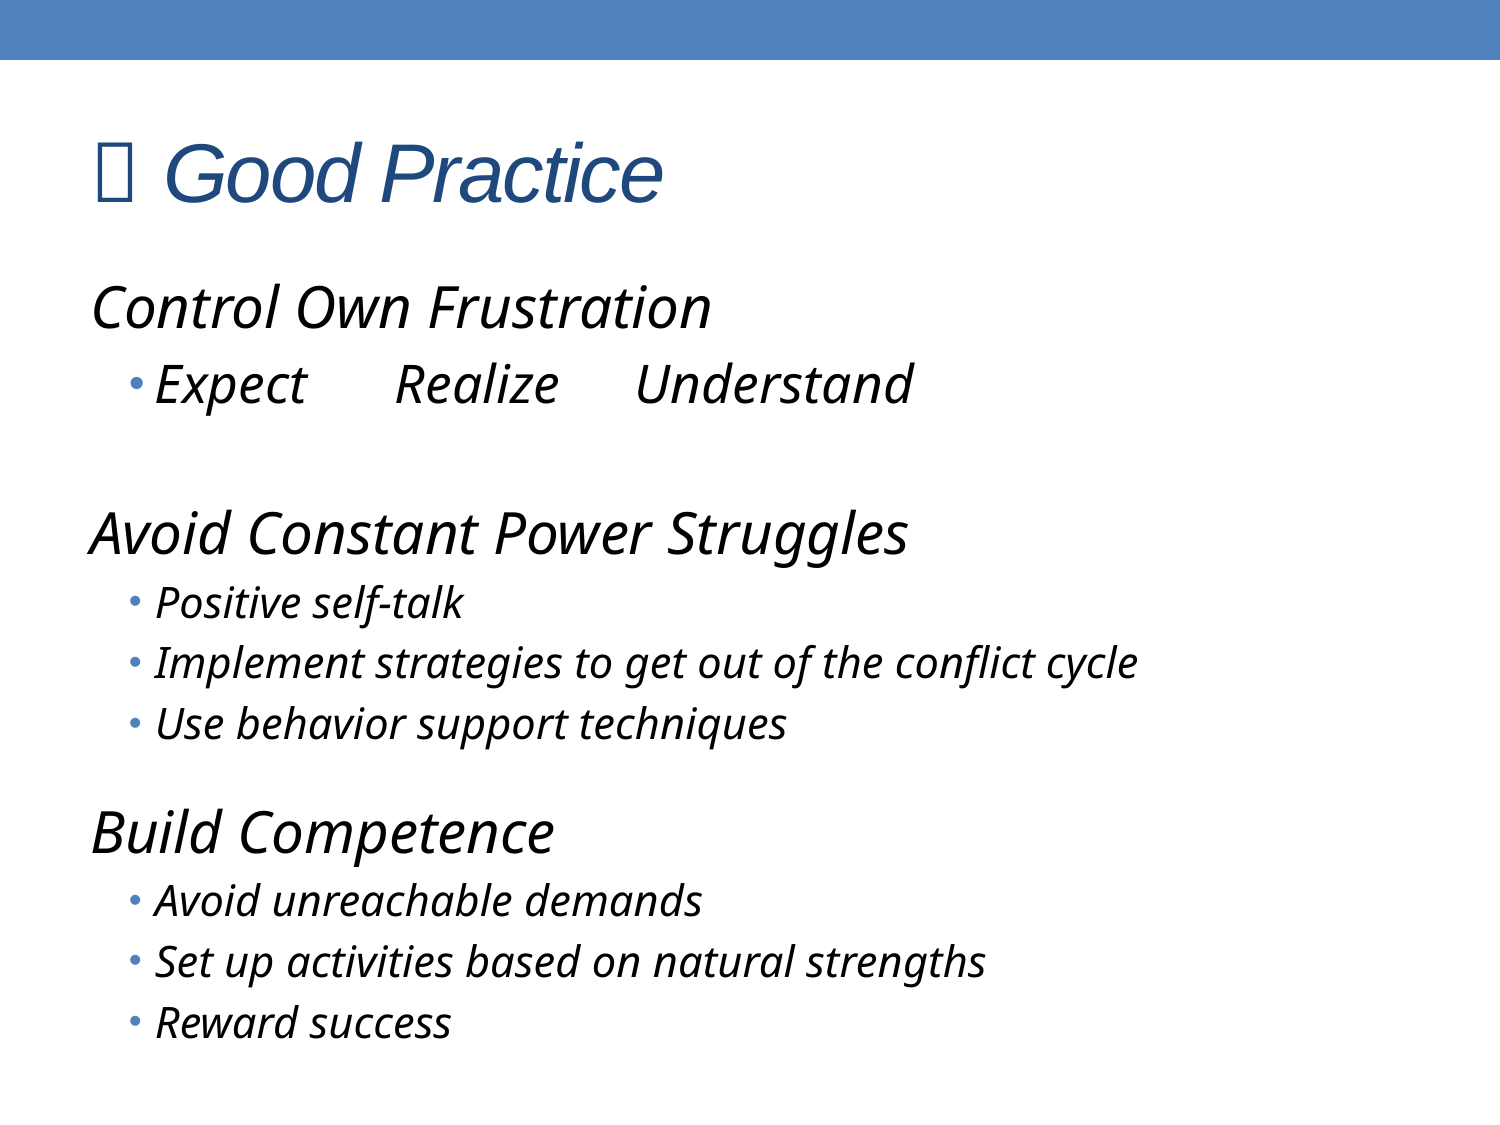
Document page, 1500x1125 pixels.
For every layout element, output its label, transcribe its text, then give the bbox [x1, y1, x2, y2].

title  Good Practice [75, 87, 1425, 250]
list Control Own Frustration Expect Realize Understand Avoid Constant Power Struggles Positive self-talk Implement strategies to get out of the conflict cycle Use behavior support techniques Build Competence Avoid unreachable demands Set up activities based on natural strengths Reward success [75, 262, 1425, 1063]
